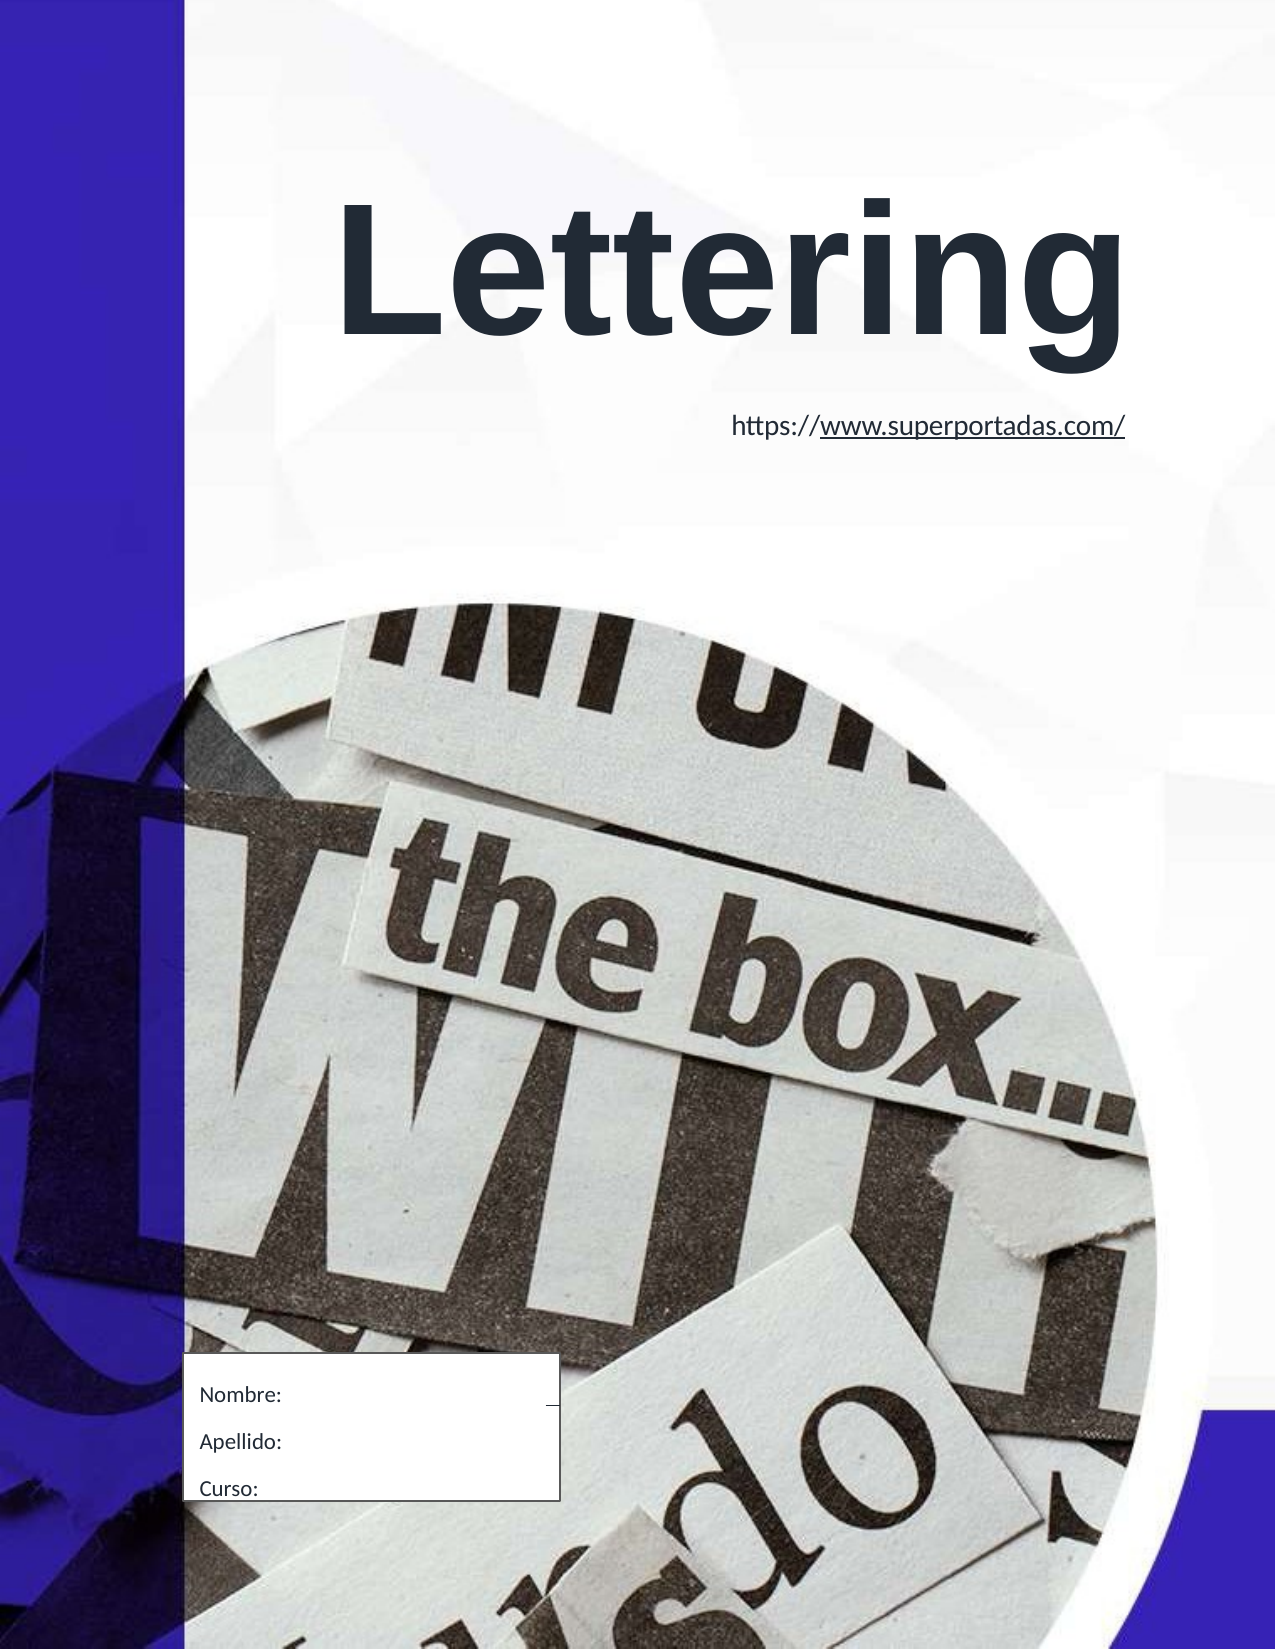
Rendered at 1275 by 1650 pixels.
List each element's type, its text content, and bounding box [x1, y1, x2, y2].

text_box Nombre: Apellido: Curso: [183, 1353, 560, 1501]
picture [0, 0, 1275, 1649]
title Lettering https://www.superportadas.com/ [137, 144, 1138, 441]
